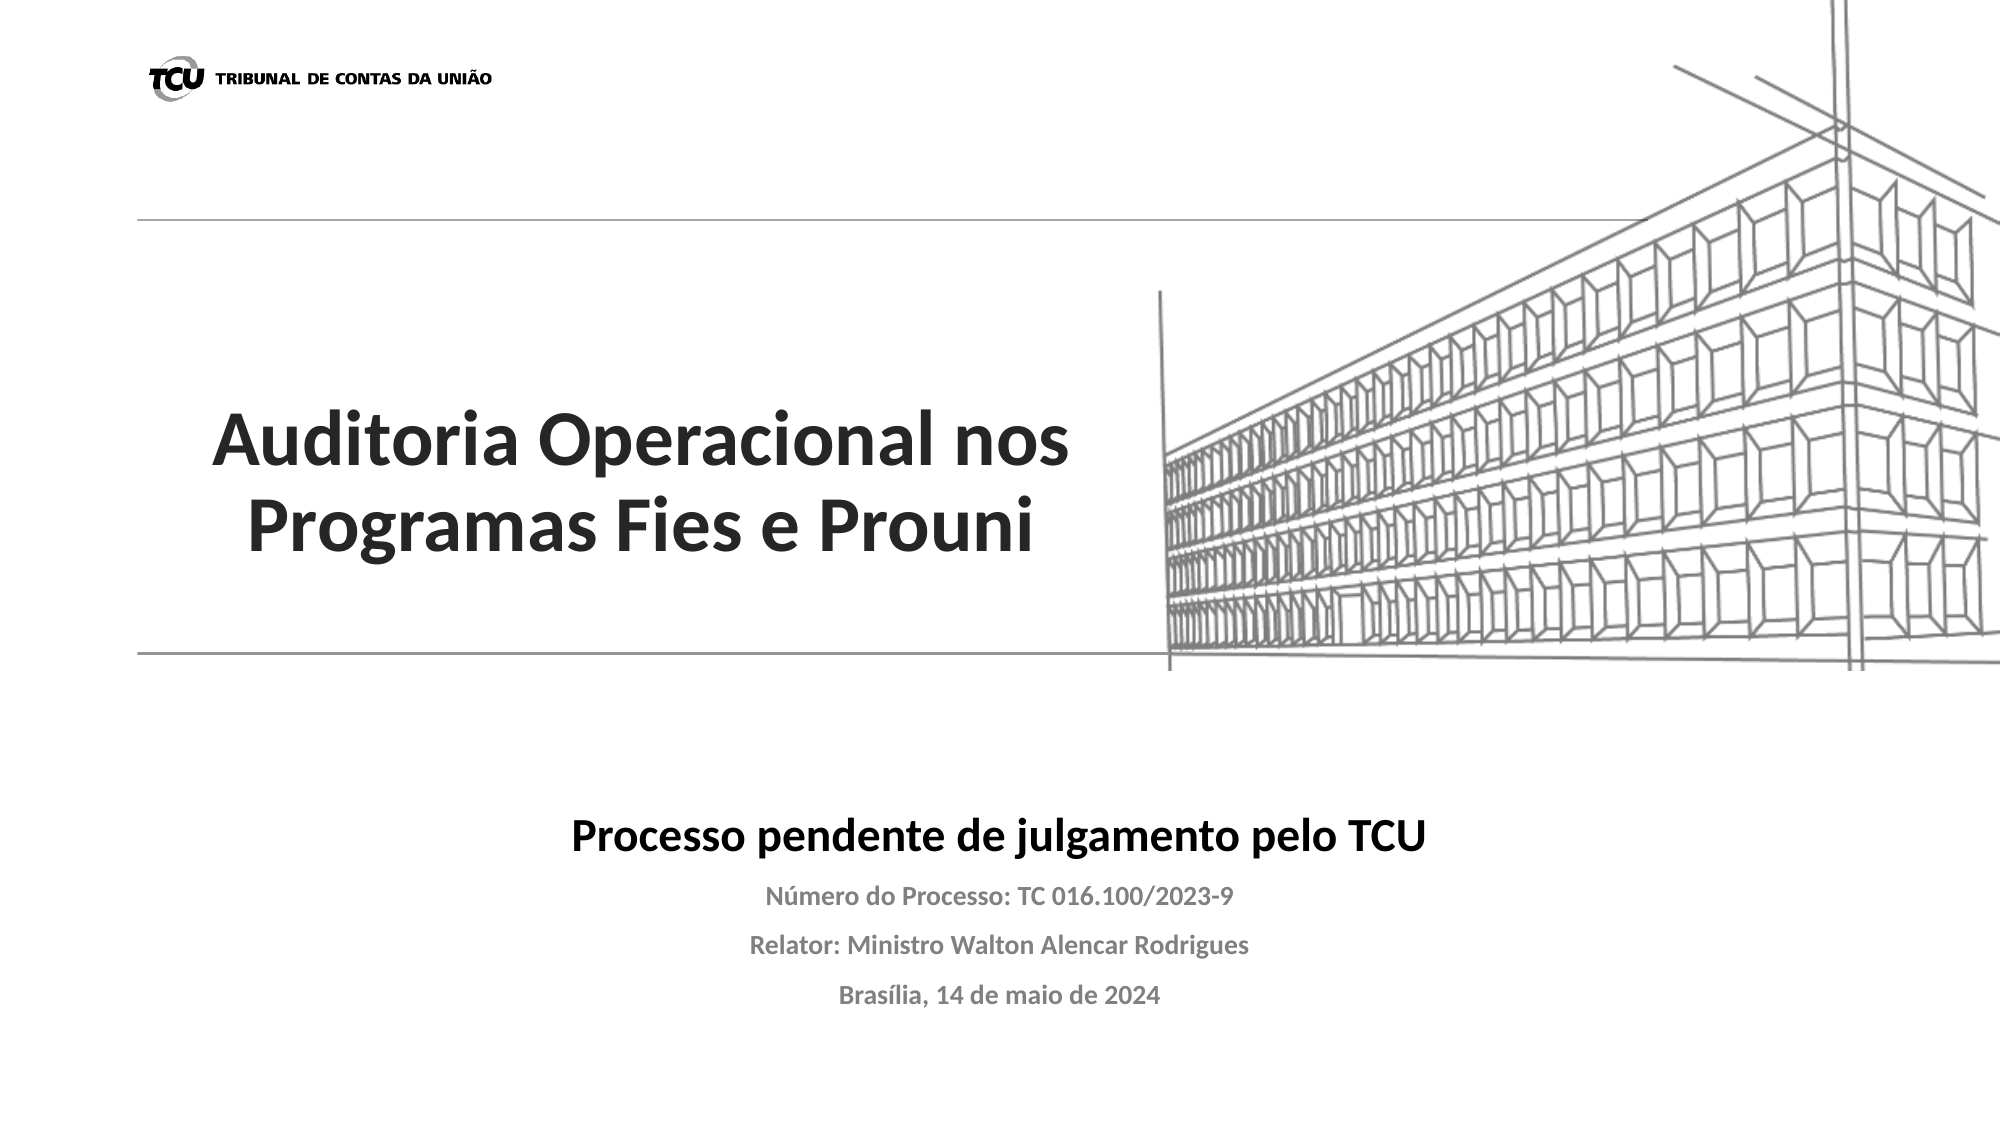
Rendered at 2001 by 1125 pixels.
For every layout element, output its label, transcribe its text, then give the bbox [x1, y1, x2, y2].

picture [137, 45, 502, 113]
picture [1100, 0, 2000, 671]
subtitle Processo pendente de julgamento pelo TCU Número do Processo: TC 016.100/2023-9 Relator: Ministro Walton Alencar Rodrigues Brasília, 14 de maio de 2024 [137, 802, 1863, 1021]
title Auditoria Operacional nos Programas Fies e Prouni [137, 275, 1146, 576]
